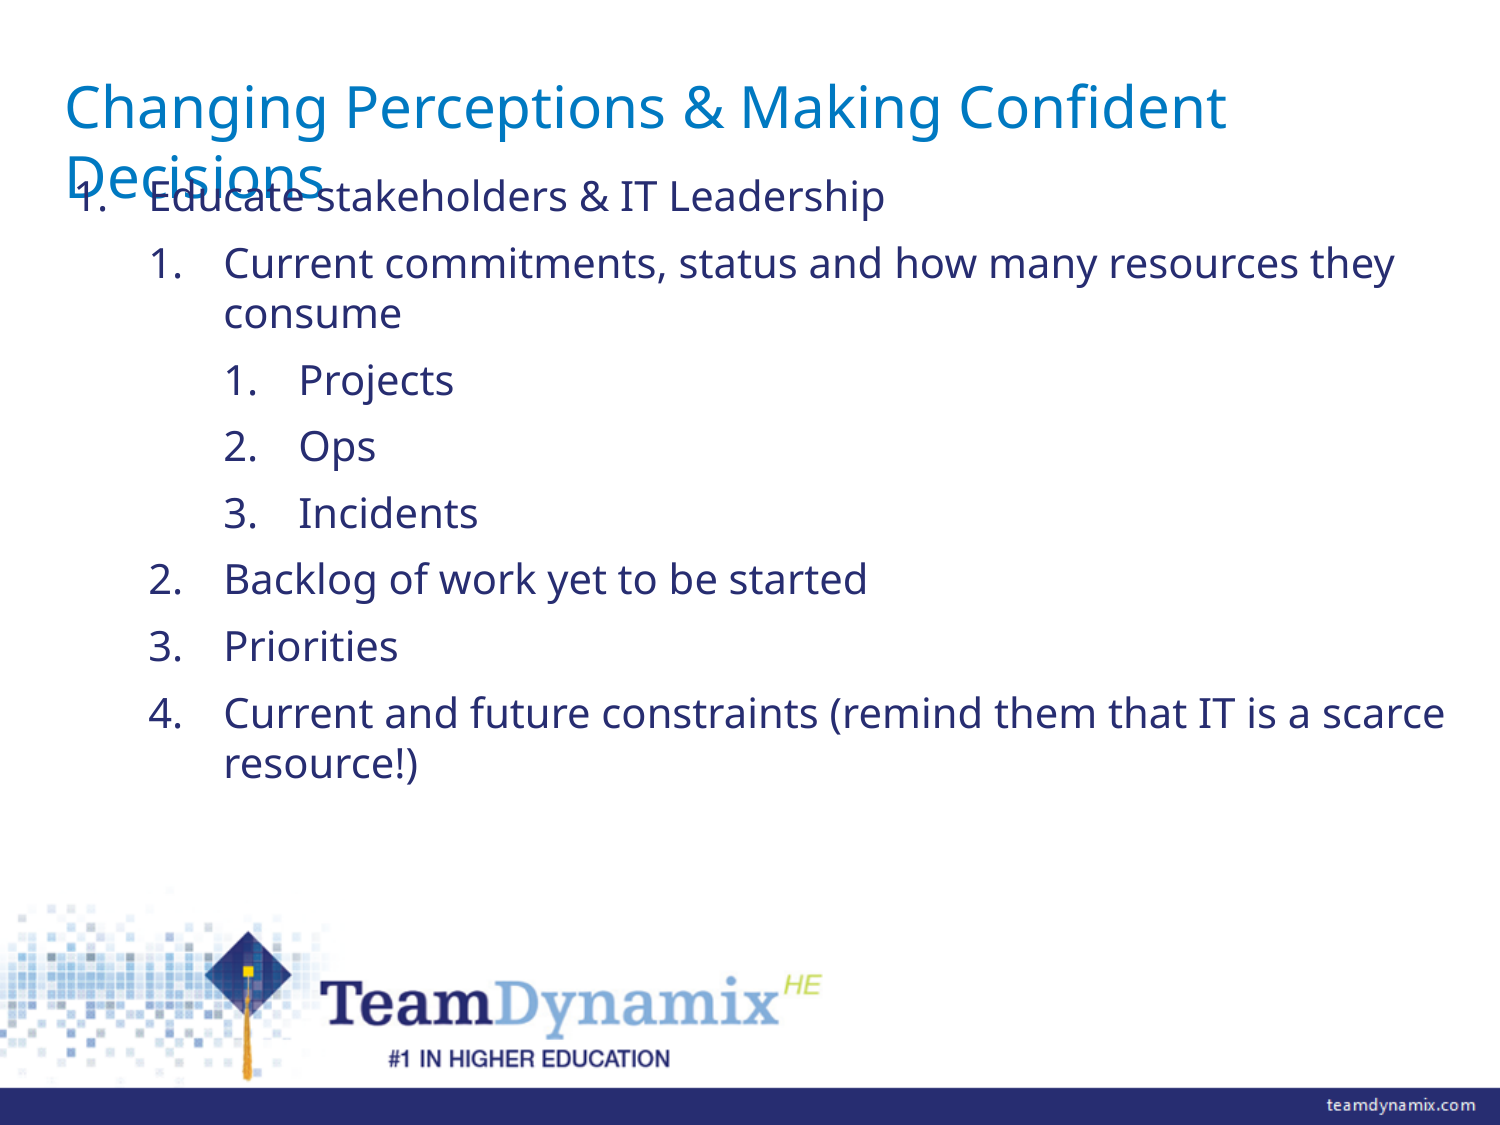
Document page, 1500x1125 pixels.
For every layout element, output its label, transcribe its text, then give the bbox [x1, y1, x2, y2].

text_box Changing Perceptions & Making Confident Decisions [49, 62, 1463, 162]
picture [0, 857, 1500, 1125]
text_box Educate stakeholders & IT Leadership Current commitments, status and how many resources they consume Projects Ops Incidents Backlog of work yet to be started Priorities Current and future constraints (remind them that IT is a scarce resource!) [24, 162, 1500, 838]
